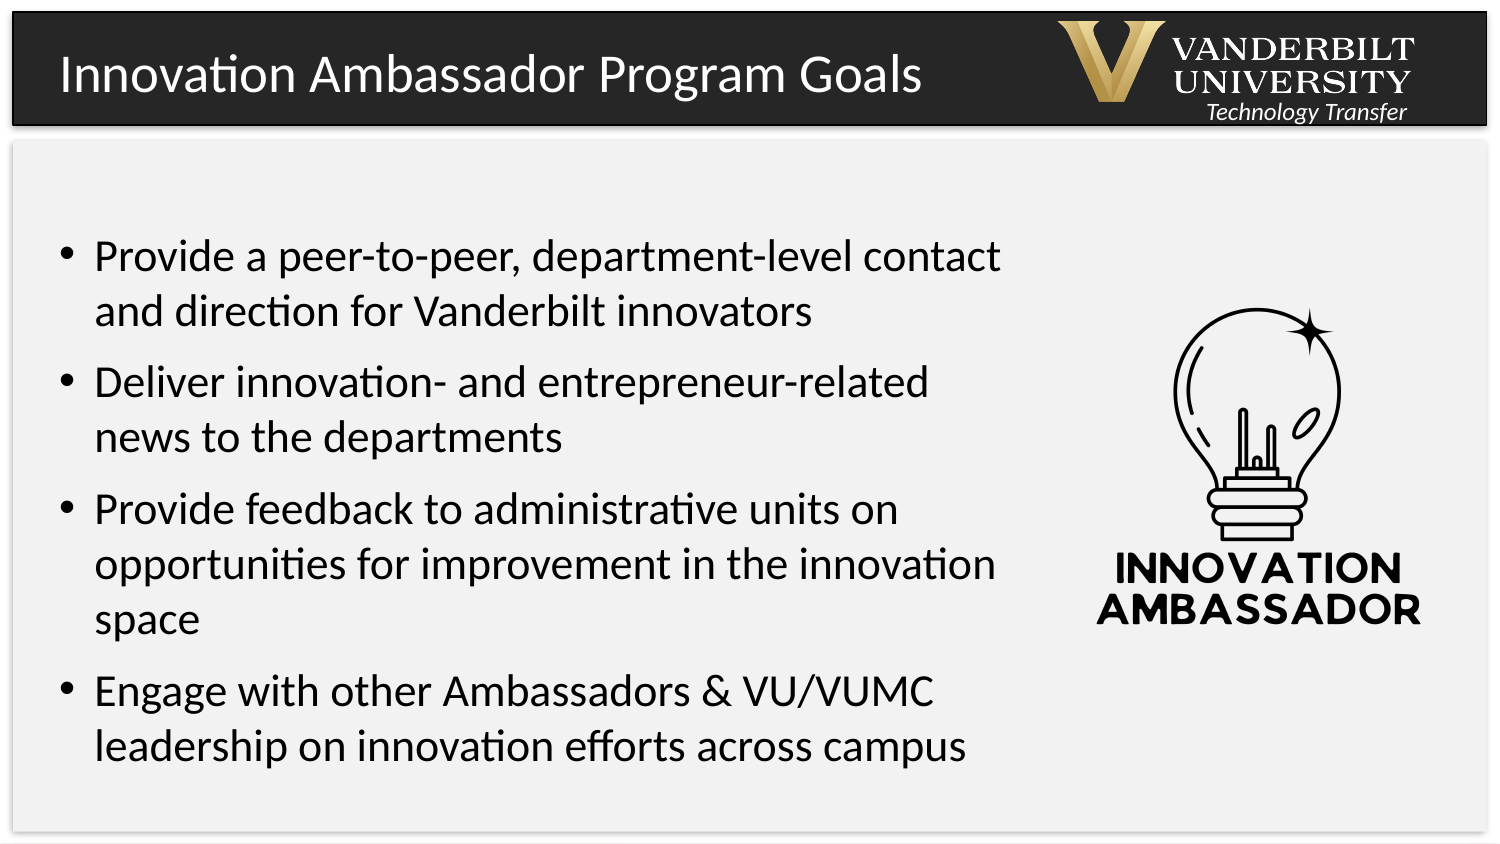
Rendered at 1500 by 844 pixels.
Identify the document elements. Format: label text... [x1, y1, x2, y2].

text_box Provide a peer-to-peer, department-level contact and direction for Vanderbilt innovators Deliver innovation- and entrepreneur-related news to the departments Provide feedback to administrative units on opportunities for improvement in the innovation space Engage with other Ambassadors & VU/VUMC leadership on innovation efforts across campus [44, 218, 1021, 778]
picture [1042, 7, 1440, 116]
picture [1347, 109, 1353, 116]
picture [1038, 287, 1484, 661]
picture [1266, 110, 1273, 116]
picture [1304, 109, 1310, 116]
picture [1285, 110, 1292, 116]
text_box Innovation Ambassador Program Goals [44, 0, 992, 141]
